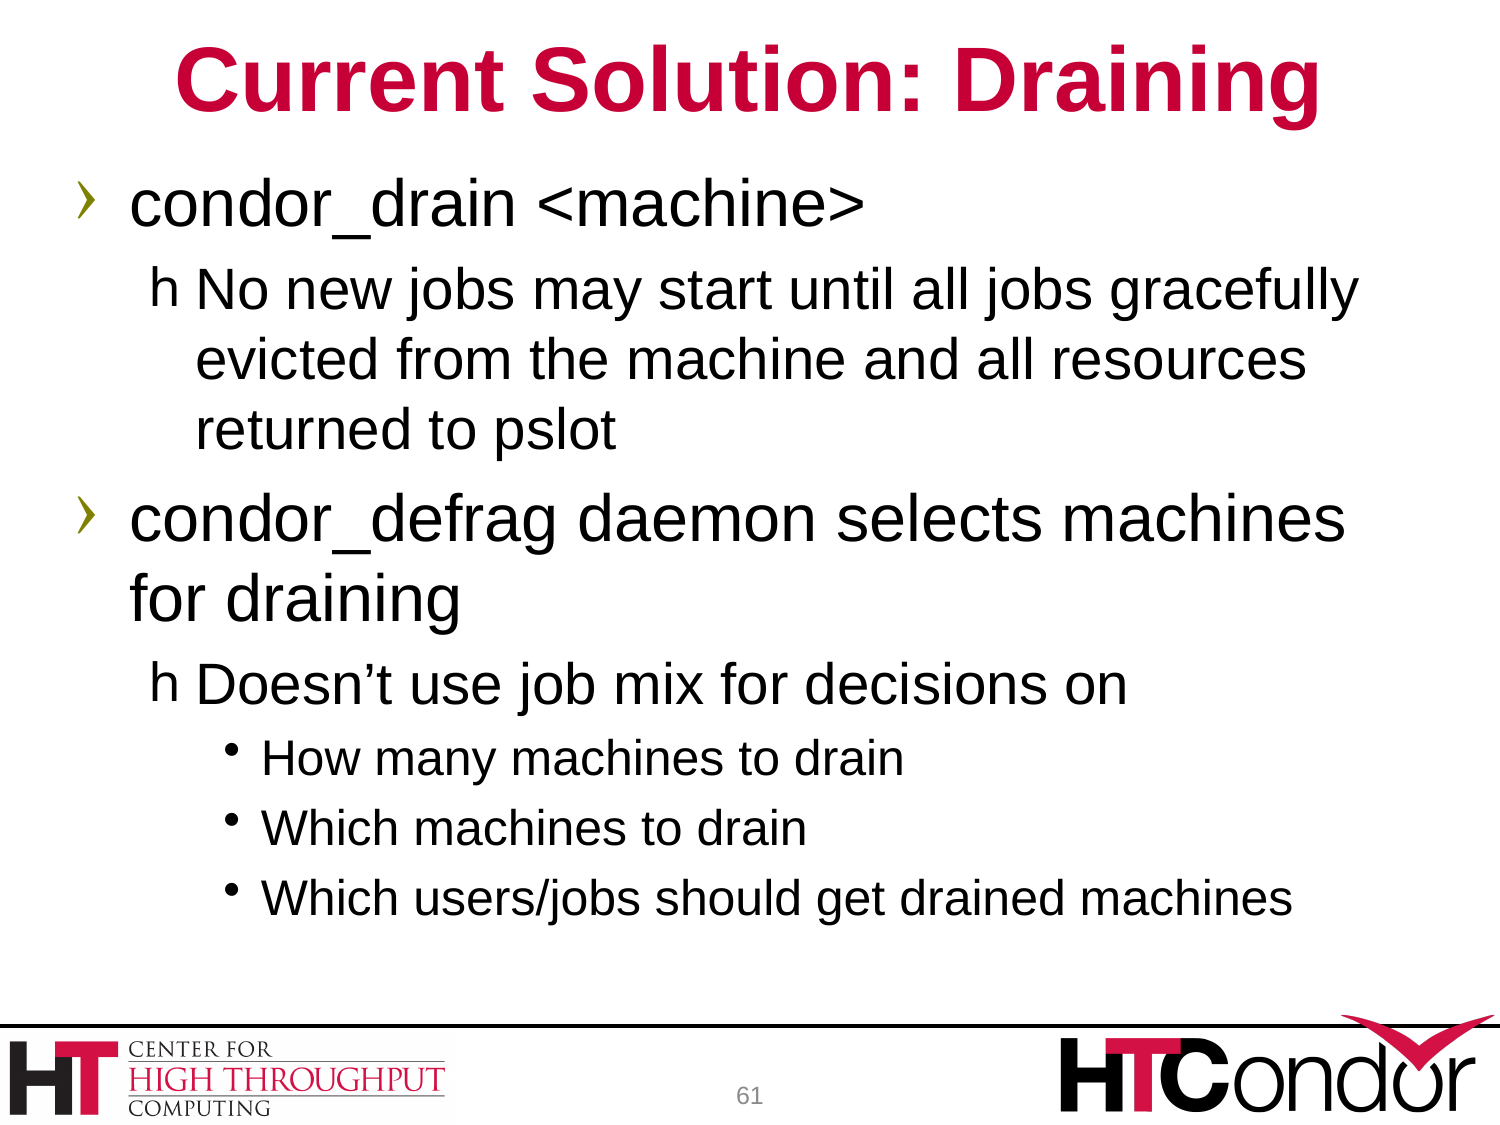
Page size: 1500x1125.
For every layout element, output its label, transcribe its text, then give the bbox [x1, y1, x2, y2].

slide_number 61 [575, 1065, 925, 1125]
title Current Solution: Draining [0, 0, 1500, 150]
picture [1055, 1014, 1500, 1119]
list condor_drain <machine> No new jobs may start until all jobs gracefully evicted from the machine and all resources returned to pslot condor_defrag daemon selects machines for draining Doesn’t use job mix for decisions on How many machines to drain Which machines to drain Which users/jobs should get drained machines [58, 151, 1437, 846]
picture [0, 1029, 454, 1125]
